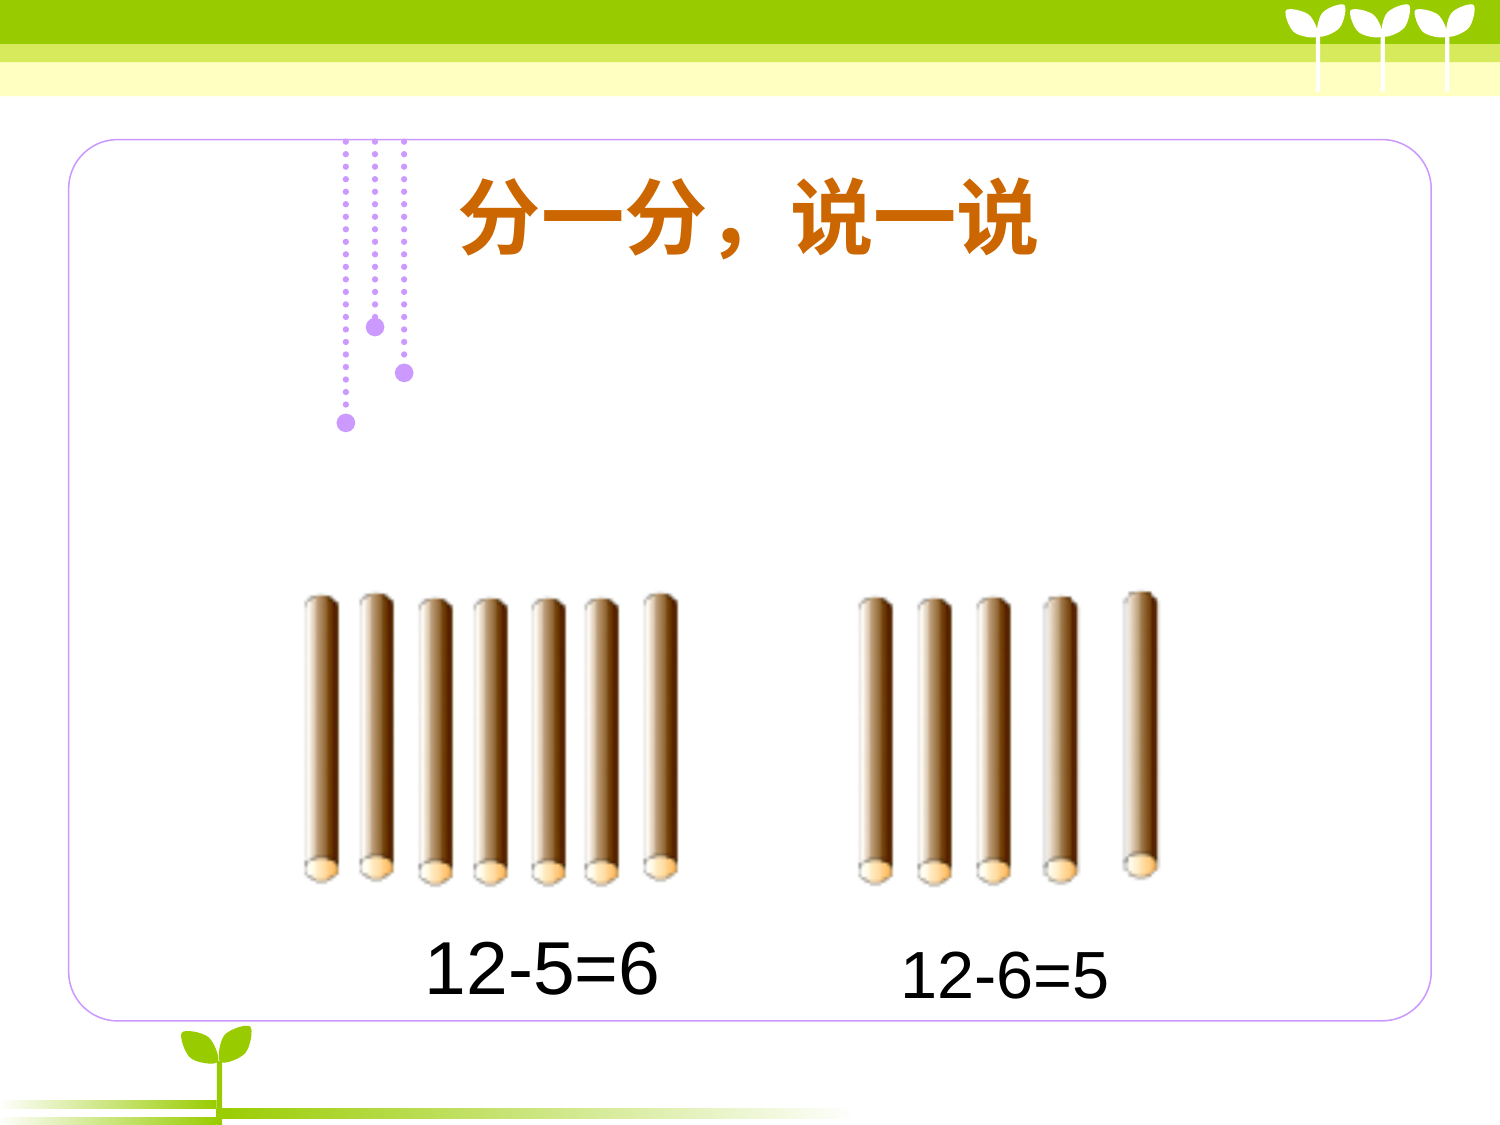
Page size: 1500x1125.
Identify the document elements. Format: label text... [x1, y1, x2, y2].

text_box [339, 415, 353, 430]
picture [851, 567, 902, 927]
picture [636, 563, 687, 923]
text_box [397, 366, 411, 380]
picture [352, 563, 404, 923]
text_box 分一分，说一说 [433, 158, 1065, 274]
picture [577, 568, 628, 929]
picture [1034, 566, 1104, 927]
picture [466, 568, 518, 929]
text_box [68, 139, 1432, 1021]
picture [1114, 561, 1184, 921]
picture [909, 568, 961, 928]
text_box [368, 319, 382, 334]
text_box 12-6=5 [885, 924, 1227, 1020]
picture [297, 565, 348, 925]
picture [969, 567, 1021, 927]
picture [411, 568, 463, 929]
picture [524, 568, 575, 929]
text_box 12-5=6 [306, 912, 800, 1018]
